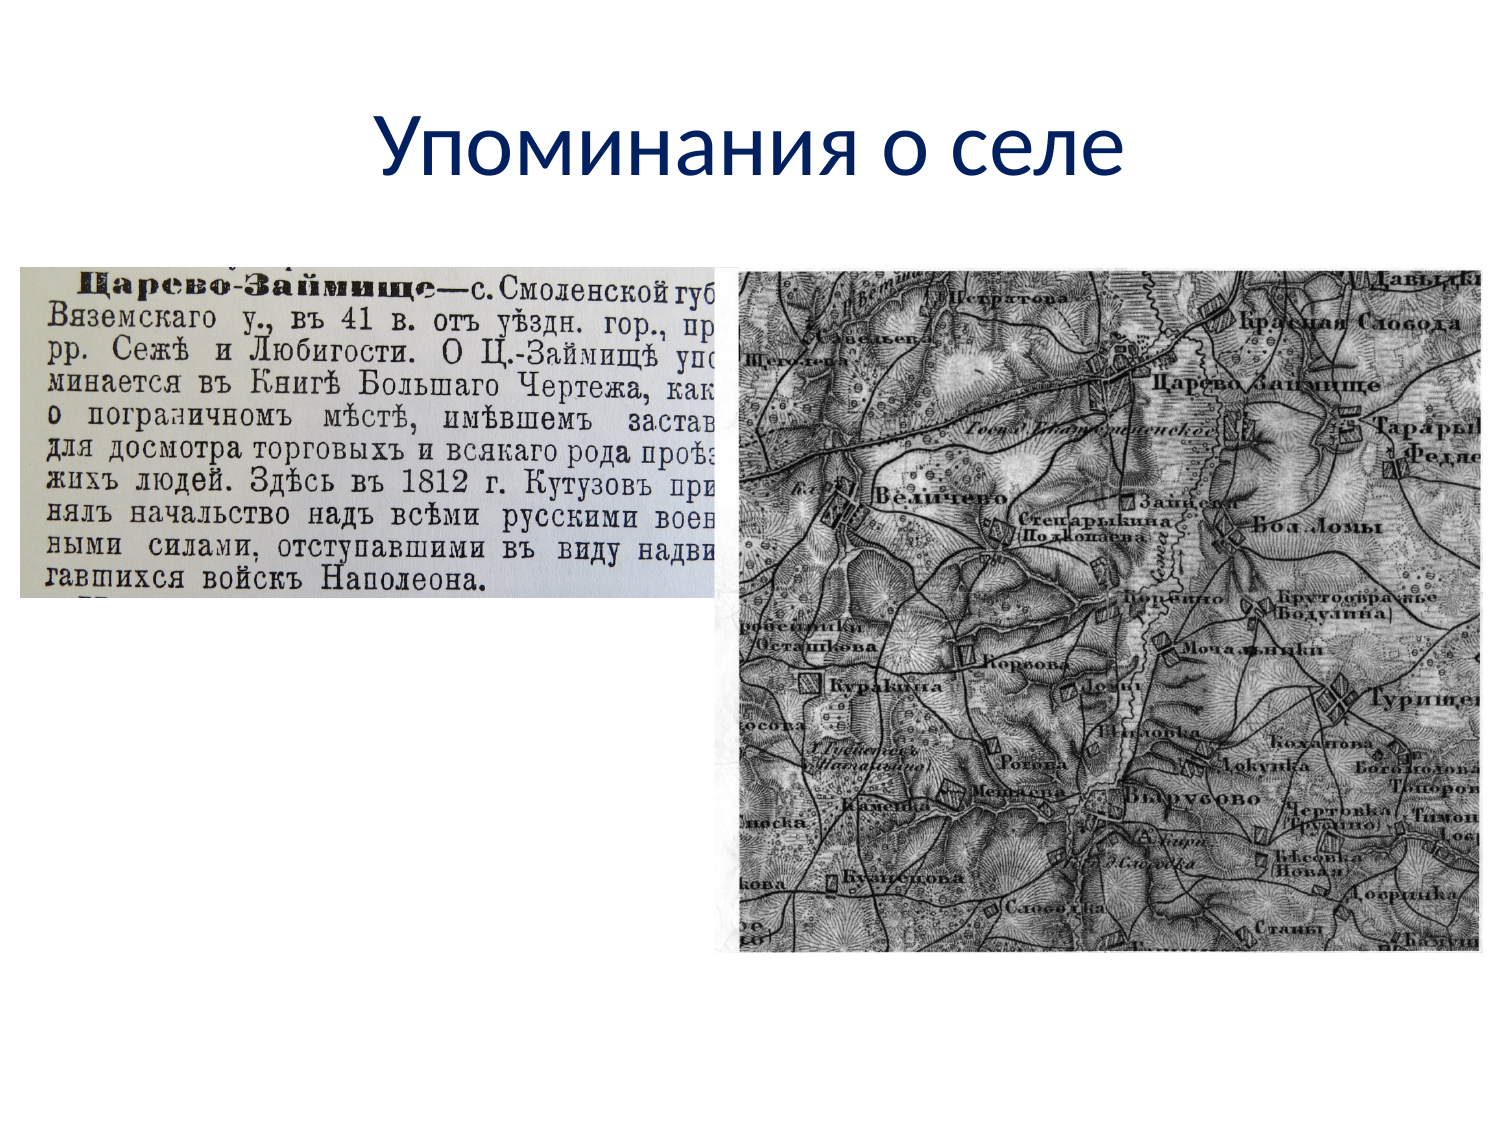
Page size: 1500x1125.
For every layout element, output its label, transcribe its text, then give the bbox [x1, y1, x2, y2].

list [755, 225, 1442, 994]
picture [715, 268, 755, 952]
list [19, 266, 740, 599]
title Упоминания о селе [75, 45, 1425, 233]
picture [1442, 268, 1482, 952]
